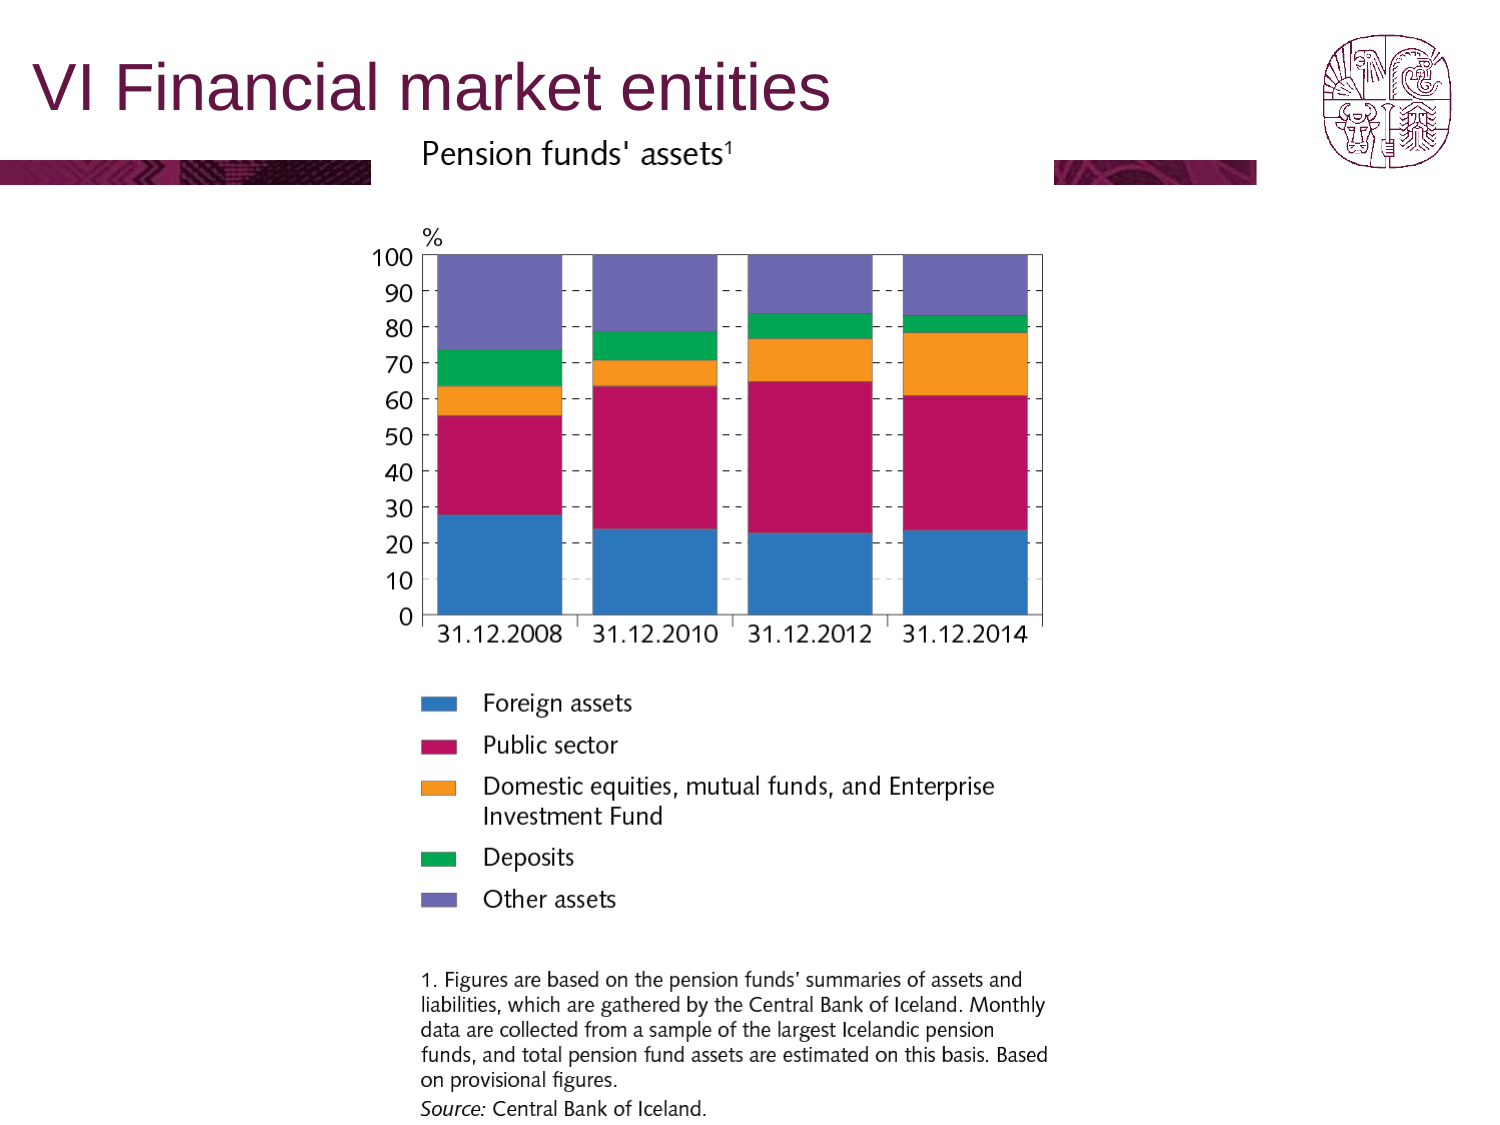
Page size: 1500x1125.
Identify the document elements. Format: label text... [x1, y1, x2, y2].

picture [1316, 31, 1456, 173]
title VI Financial market entities [17, 19, 1247, 149]
picture [0, 126, 1258, 1121]
